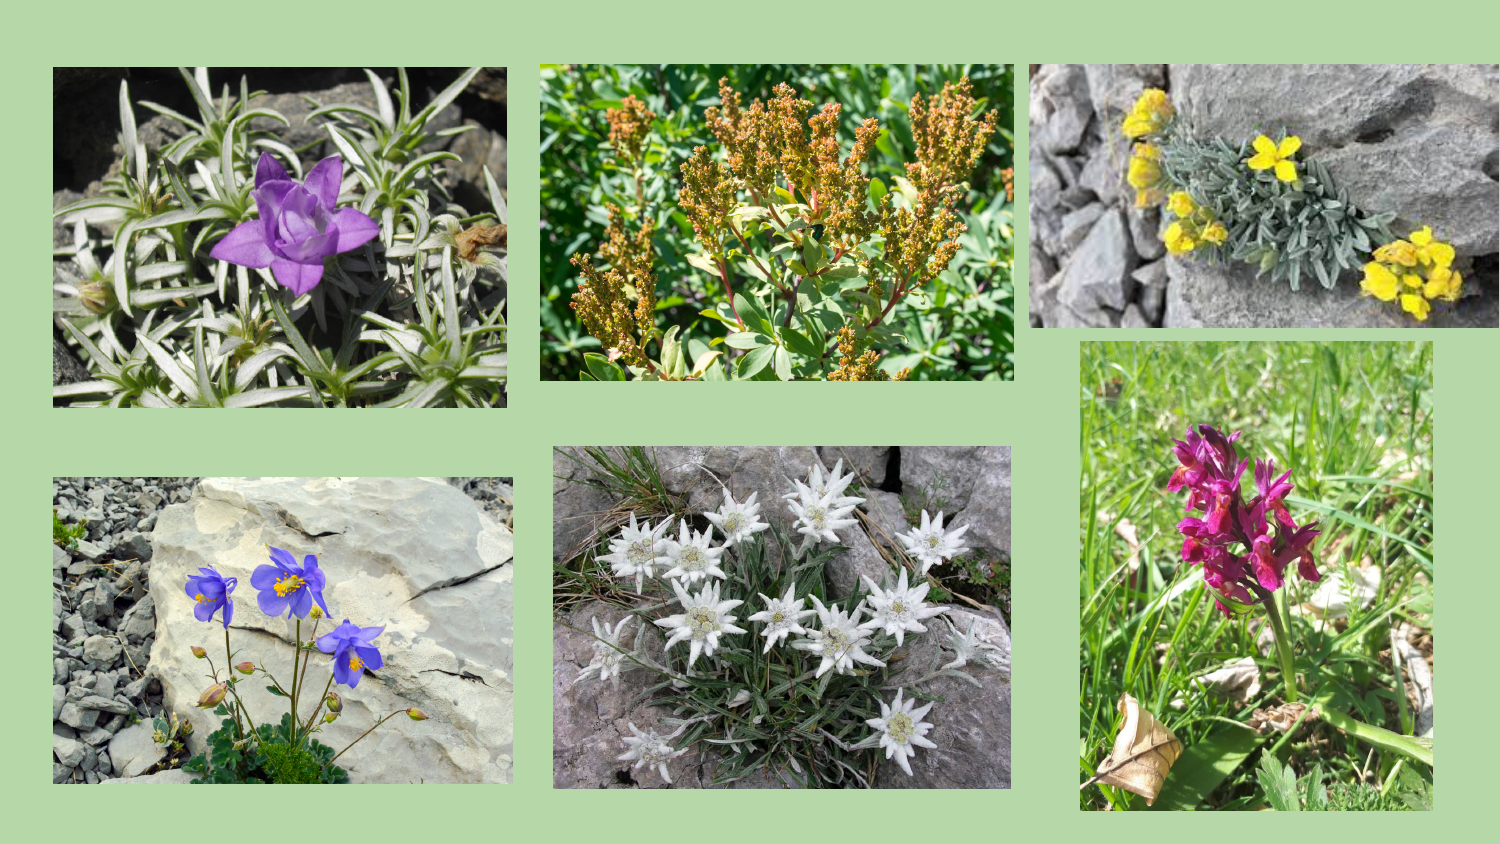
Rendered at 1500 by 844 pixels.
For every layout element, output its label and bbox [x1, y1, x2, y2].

picture [539, 64, 1014, 381]
picture [553, 446, 1011, 789]
picture [53, 67, 508, 408]
picture [1029, 64, 1499, 328]
picture [1080, 341, 1433, 811]
picture [52, 477, 513, 784]
